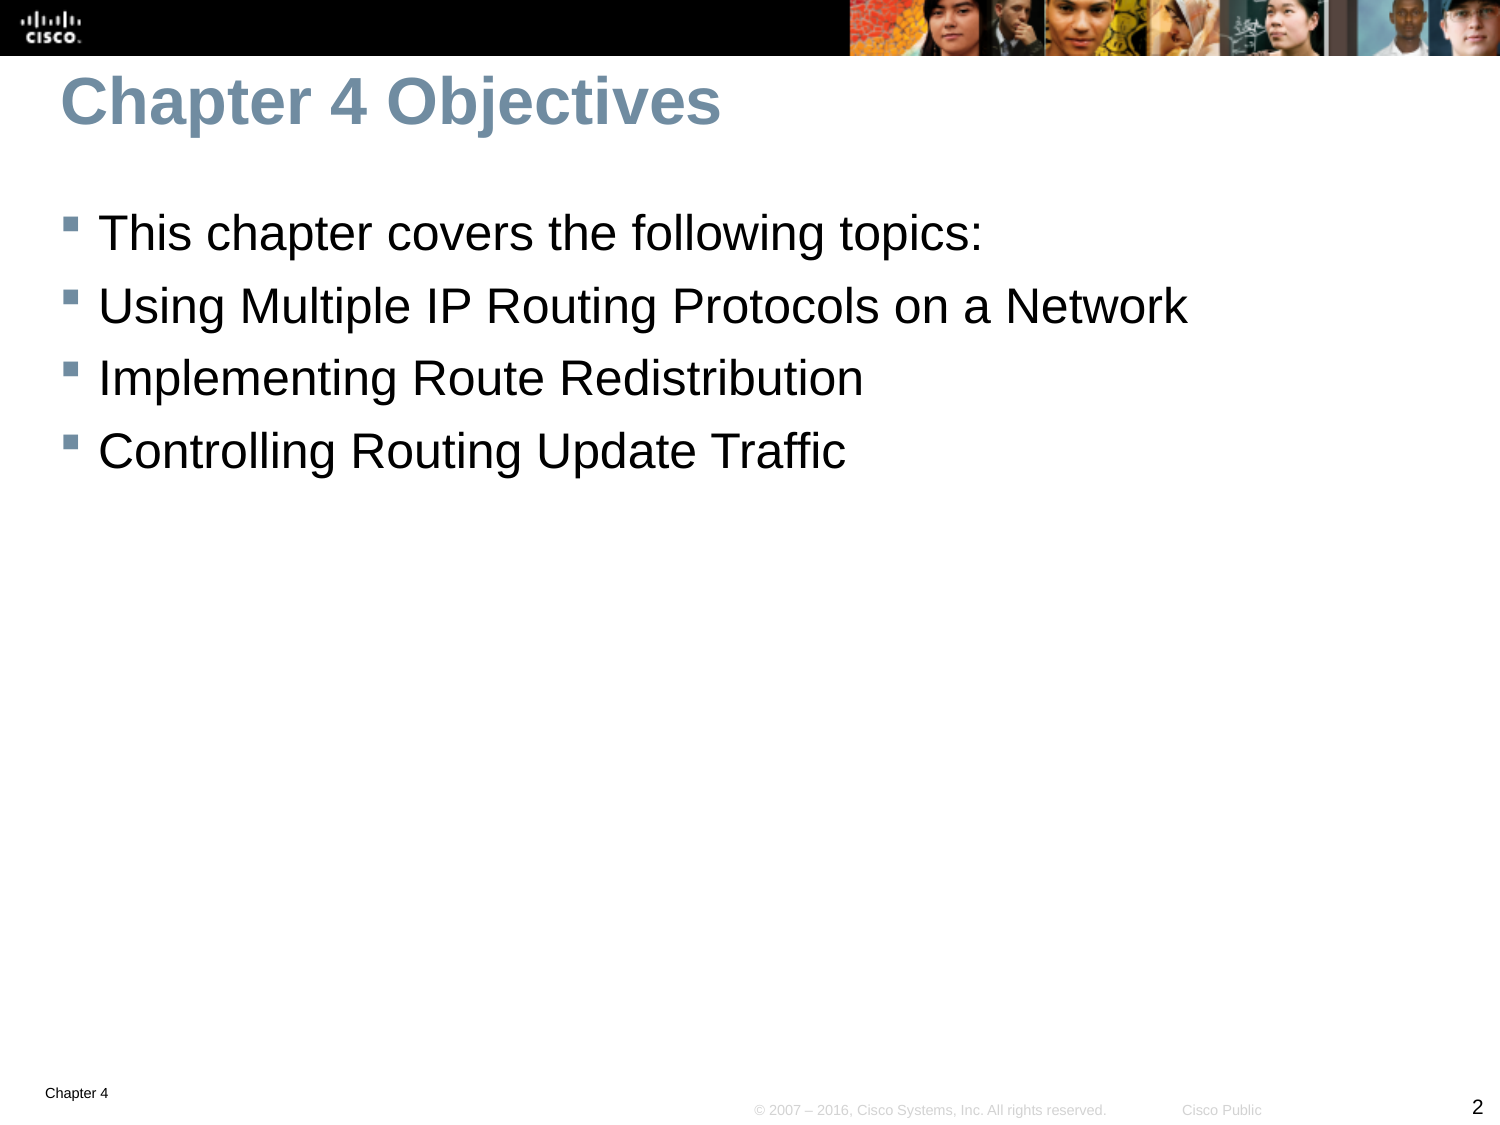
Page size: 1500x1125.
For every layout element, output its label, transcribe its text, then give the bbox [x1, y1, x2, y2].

picture [0, 0, 1500, 56]
title Chapter 4 Objectives [45, 59, 1444, 182]
list This chapter covers the following topics: Using Multiple IP Routing Protocols on a Network Implementing Route Redistribution Controlling Routing Update Traffic [45, 193, 1444, 1037]
